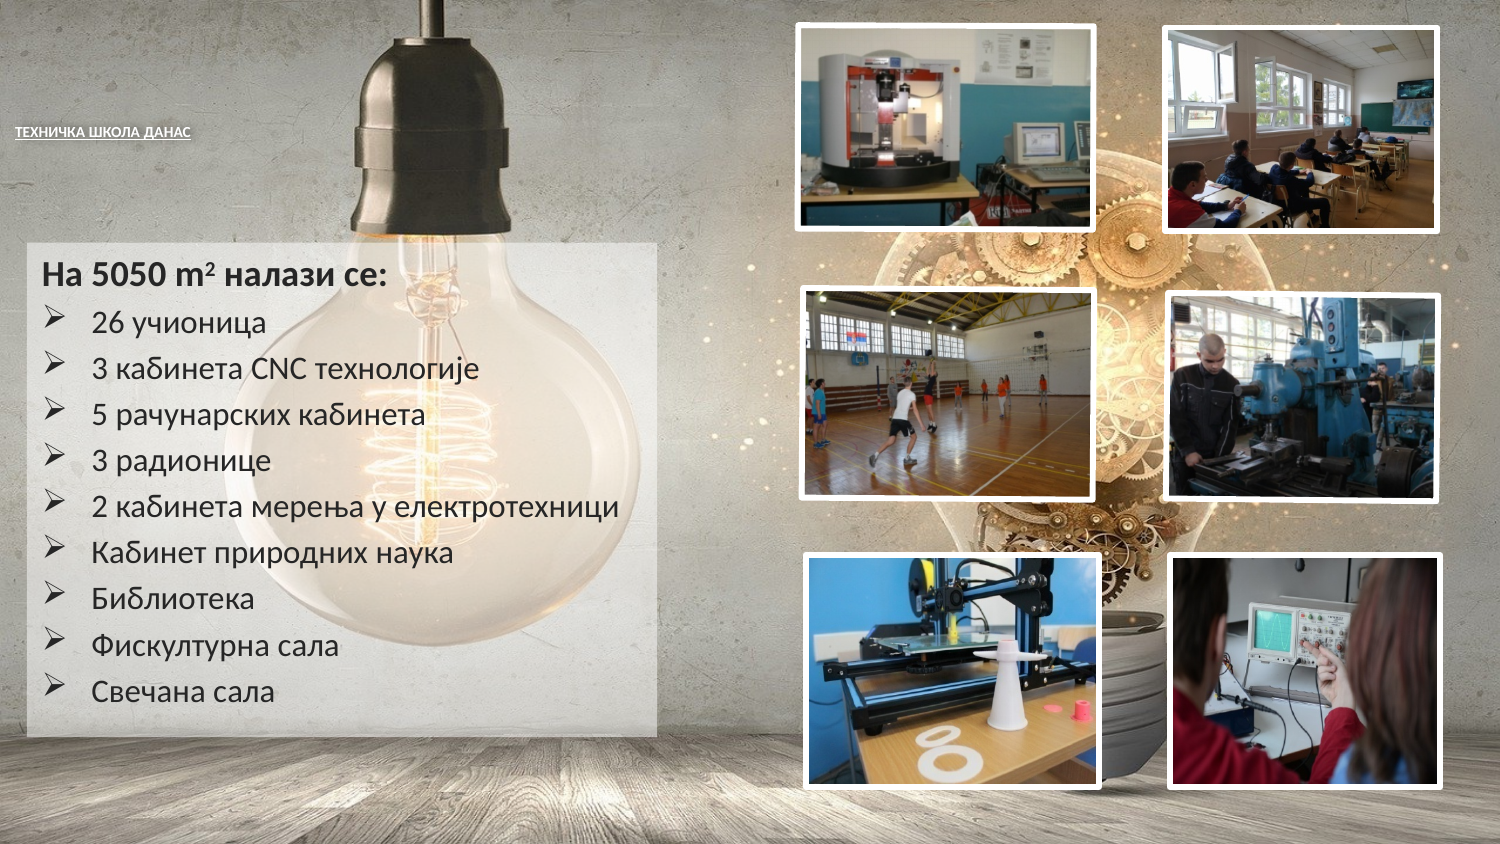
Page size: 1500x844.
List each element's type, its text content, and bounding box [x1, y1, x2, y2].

list На 5050 m2 налази се: 26 учионица 3 кабинета CNC технологије 5 рачунарских кабинета 3 радионице 2 кабинета мерења у електротехници Кабинет природних наука Библиотека Фискултурна сала Свечана сала [26, 242, 658, 738]
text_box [800, 28, 1438, 785]
title ТЕХНИЧКА ШКОЛА ДАНАС [0, 92, 795, 168]
picture [0, 0, 1500, 844]
